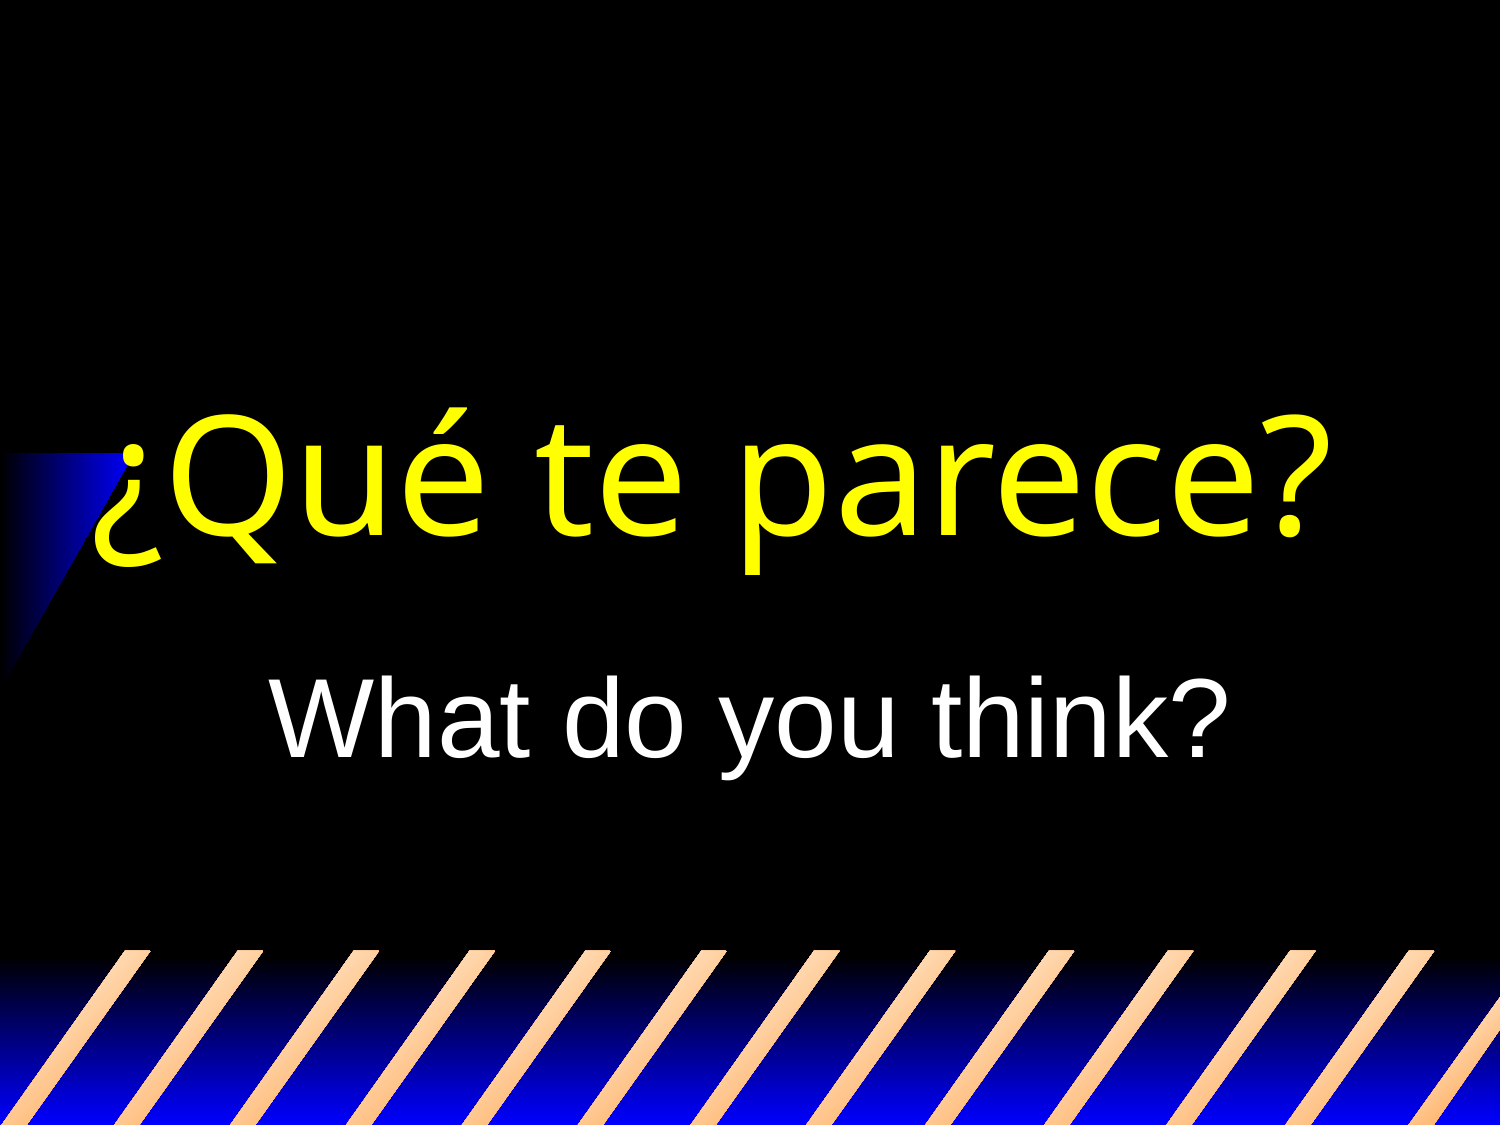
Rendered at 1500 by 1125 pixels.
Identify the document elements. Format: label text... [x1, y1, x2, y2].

title ¿Qué te parece? [37, 375, 1388, 563]
subtitle What do you think? [225, 637, 1275, 925]
